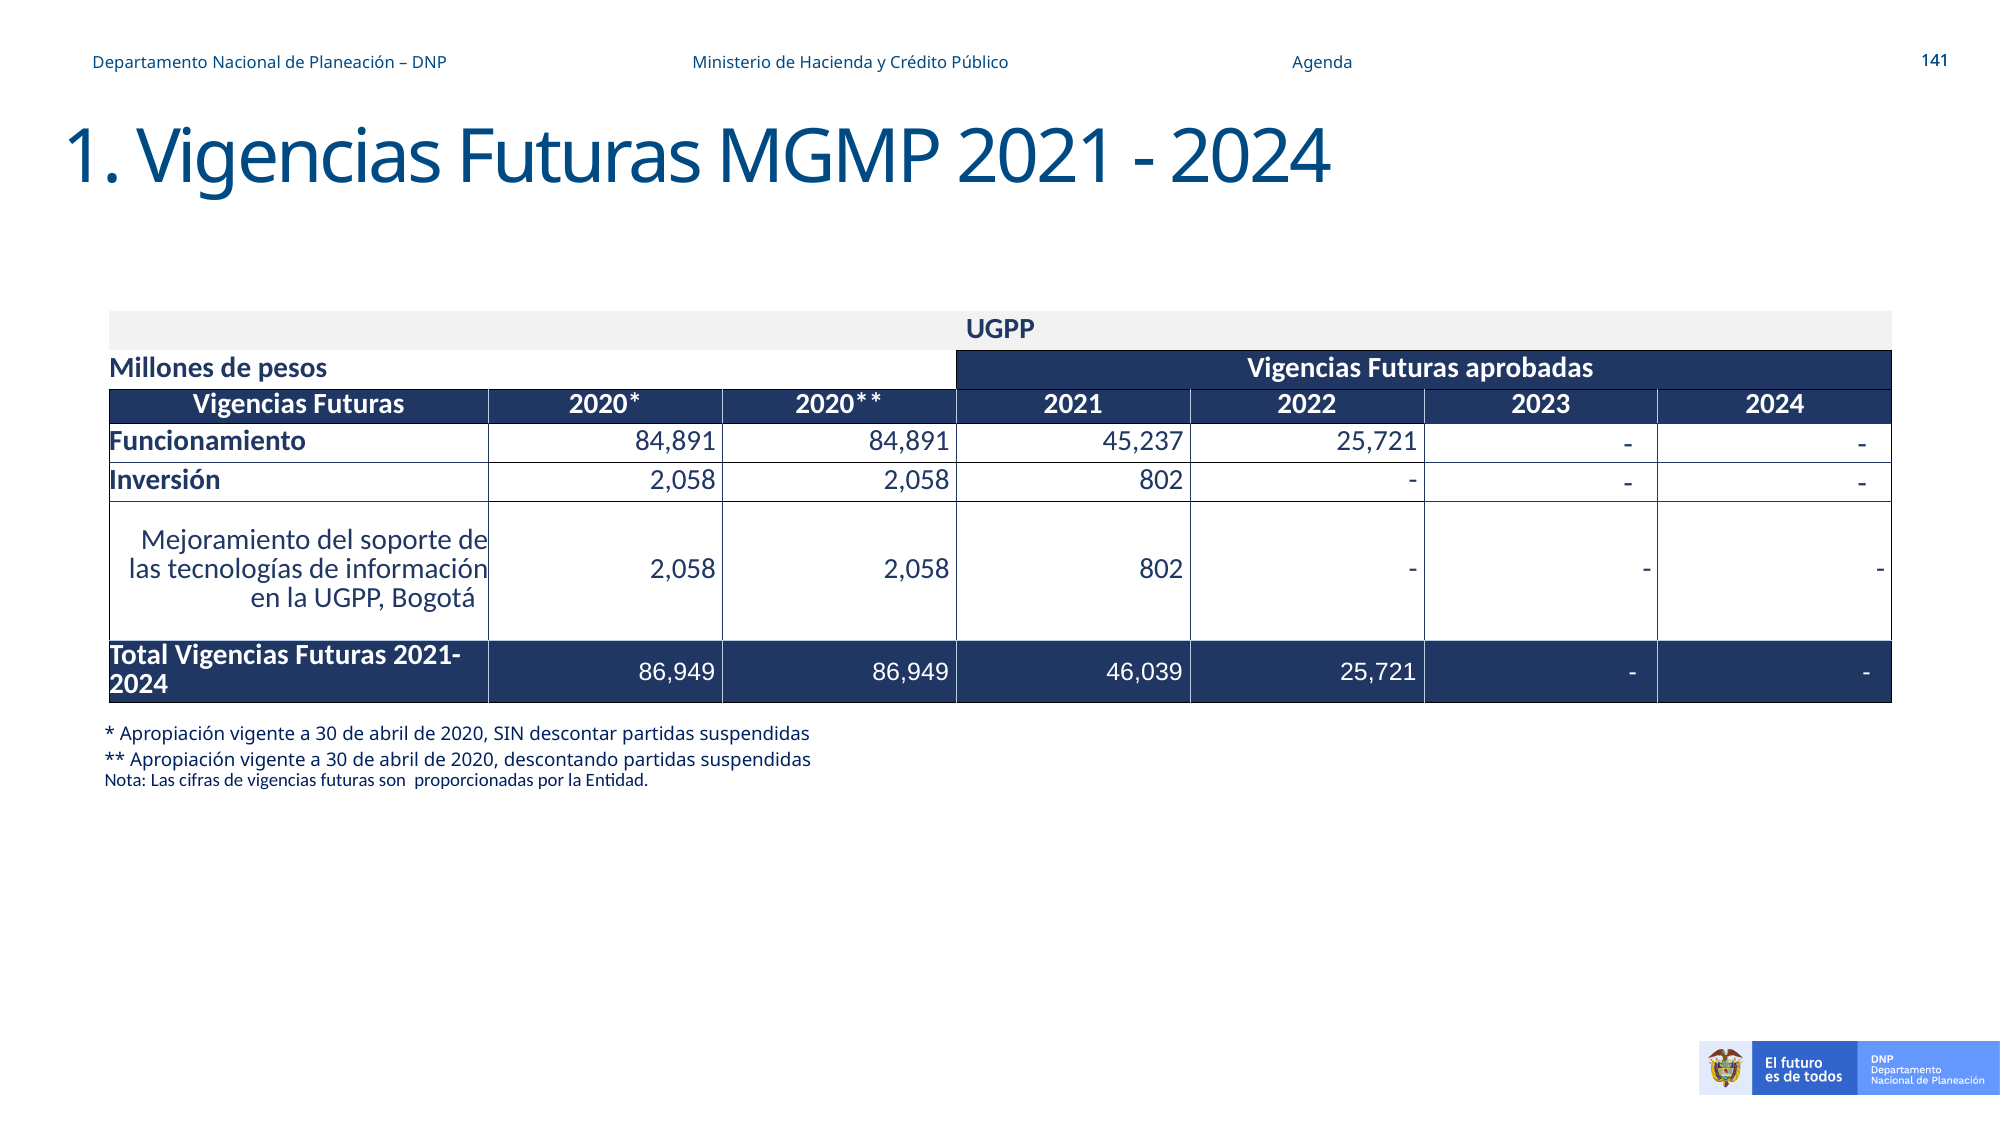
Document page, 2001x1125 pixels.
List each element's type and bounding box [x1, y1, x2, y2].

table_cell [489, 390, 722, 423]
table_cell [1425, 502, 1657, 640]
table_cell [1191, 390, 1424, 423]
table_cell [109, 350, 956, 389]
table_cell [957, 424, 1190, 462]
table_cell [723, 424, 956, 462]
text_box [77, 38, 1835, 85]
table_cell [110, 424, 488, 462]
title [48, 110, 1954, 203]
table_cell [1425, 641, 1657, 702]
table_cell [1191, 424, 1424, 462]
table_cell [1191, 463, 1424, 501]
picture [1699, 1041, 2000, 1095]
table_cell [1191, 502, 1424, 640]
table_cell [489, 463, 722, 501]
table_cell [1658, 502, 1891, 640]
table_cell [110, 463, 488, 501]
table_cell [1425, 424, 1657, 462]
table_cell [1191, 641, 1424, 702]
table_cell [110, 390, 488, 423]
table_cell [1425, 463, 1657, 501]
table_header [109, 311, 1892, 350]
table_cell [957, 641, 1190, 702]
table_cell [489, 641, 722, 702]
table_cell [723, 390, 956, 423]
table_cell [105, 746, 1106, 793]
table_cell [957, 502, 1190, 640]
table_cell [957, 390, 1190, 423]
table_cell [110, 641, 488, 702]
table_cell [489, 502, 722, 640]
table_cell [489, 424, 722, 462]
table_cell [1658, 390, 1891, 423]
table_header [105, 720, 1106, 746]
table_cell [957, 463, 1190, 501]
table_cell [1658, 424, 1891, 462]
table_cell [723, 463, 956, 501]
table_cell [1658, 463, 1891, 501]
table_cell [1658, 641, 1891, 702]
table_cell [723, 502, 956, 640]
table_cell [723, 641, 956, 702]
table_cell [1425, 390, 1657, 423]
table_cell [957, 351, 1891, 389]
table_cell [110, 502, 488, 640]
